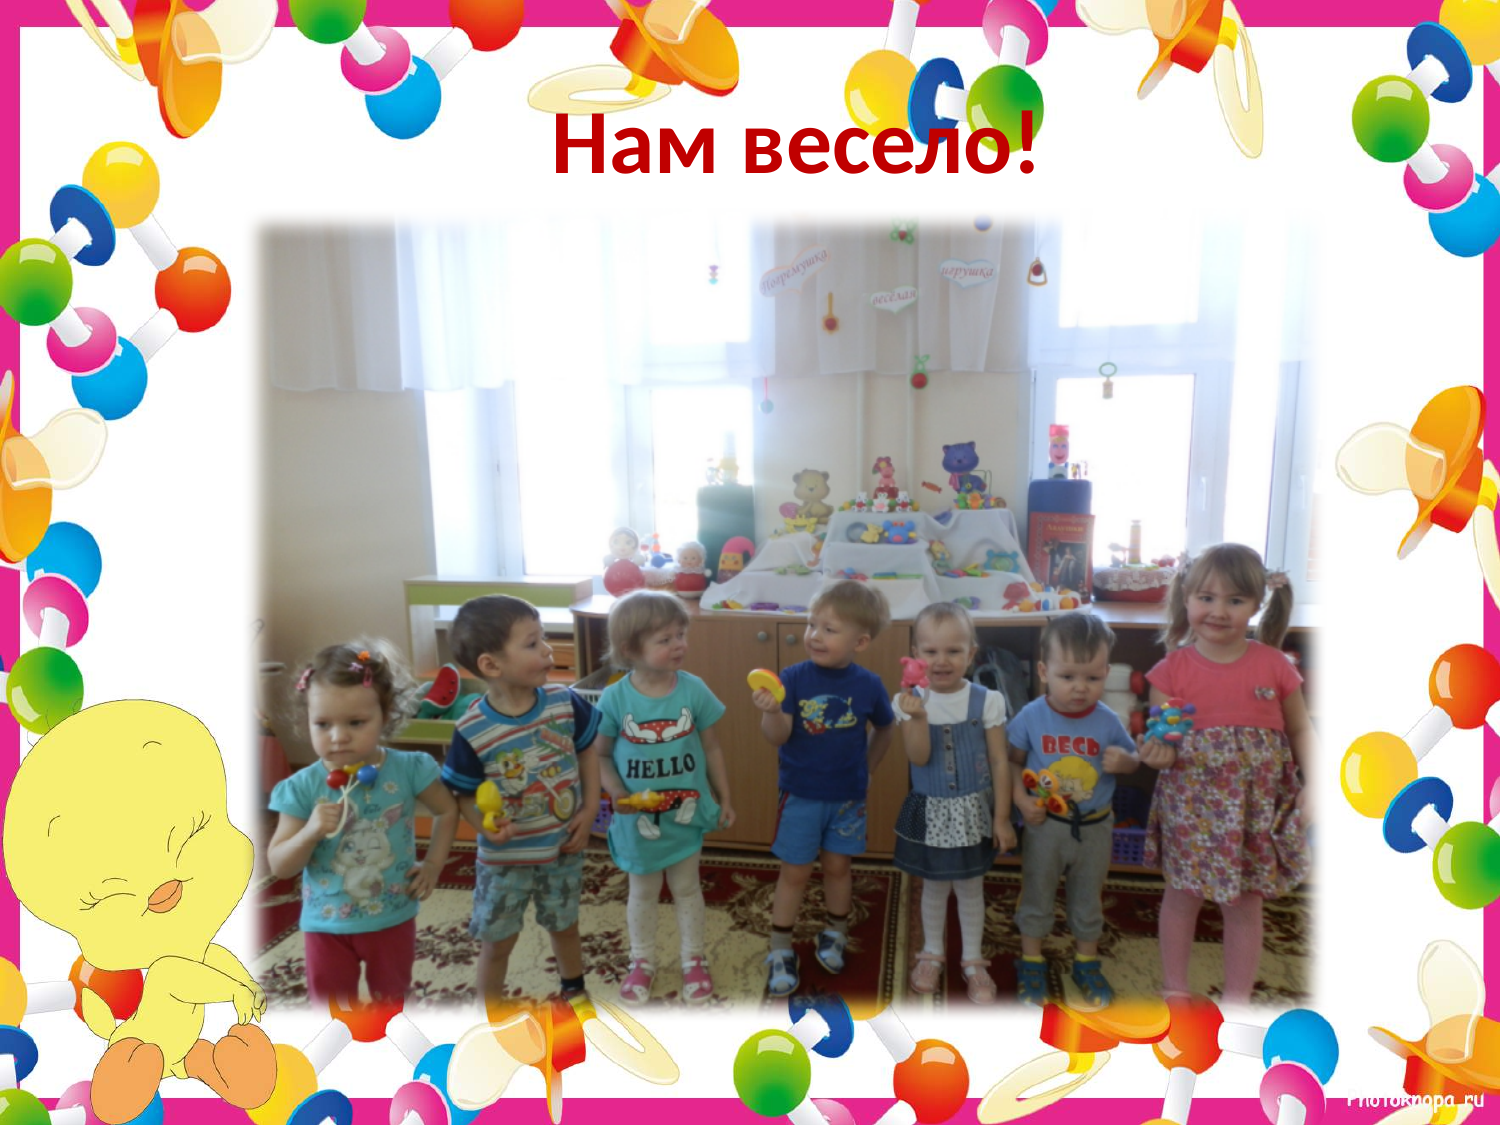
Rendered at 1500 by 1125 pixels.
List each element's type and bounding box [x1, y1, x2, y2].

picture [0, 0, 1500, 1125]
list [241, 207, 1327, 1022]
